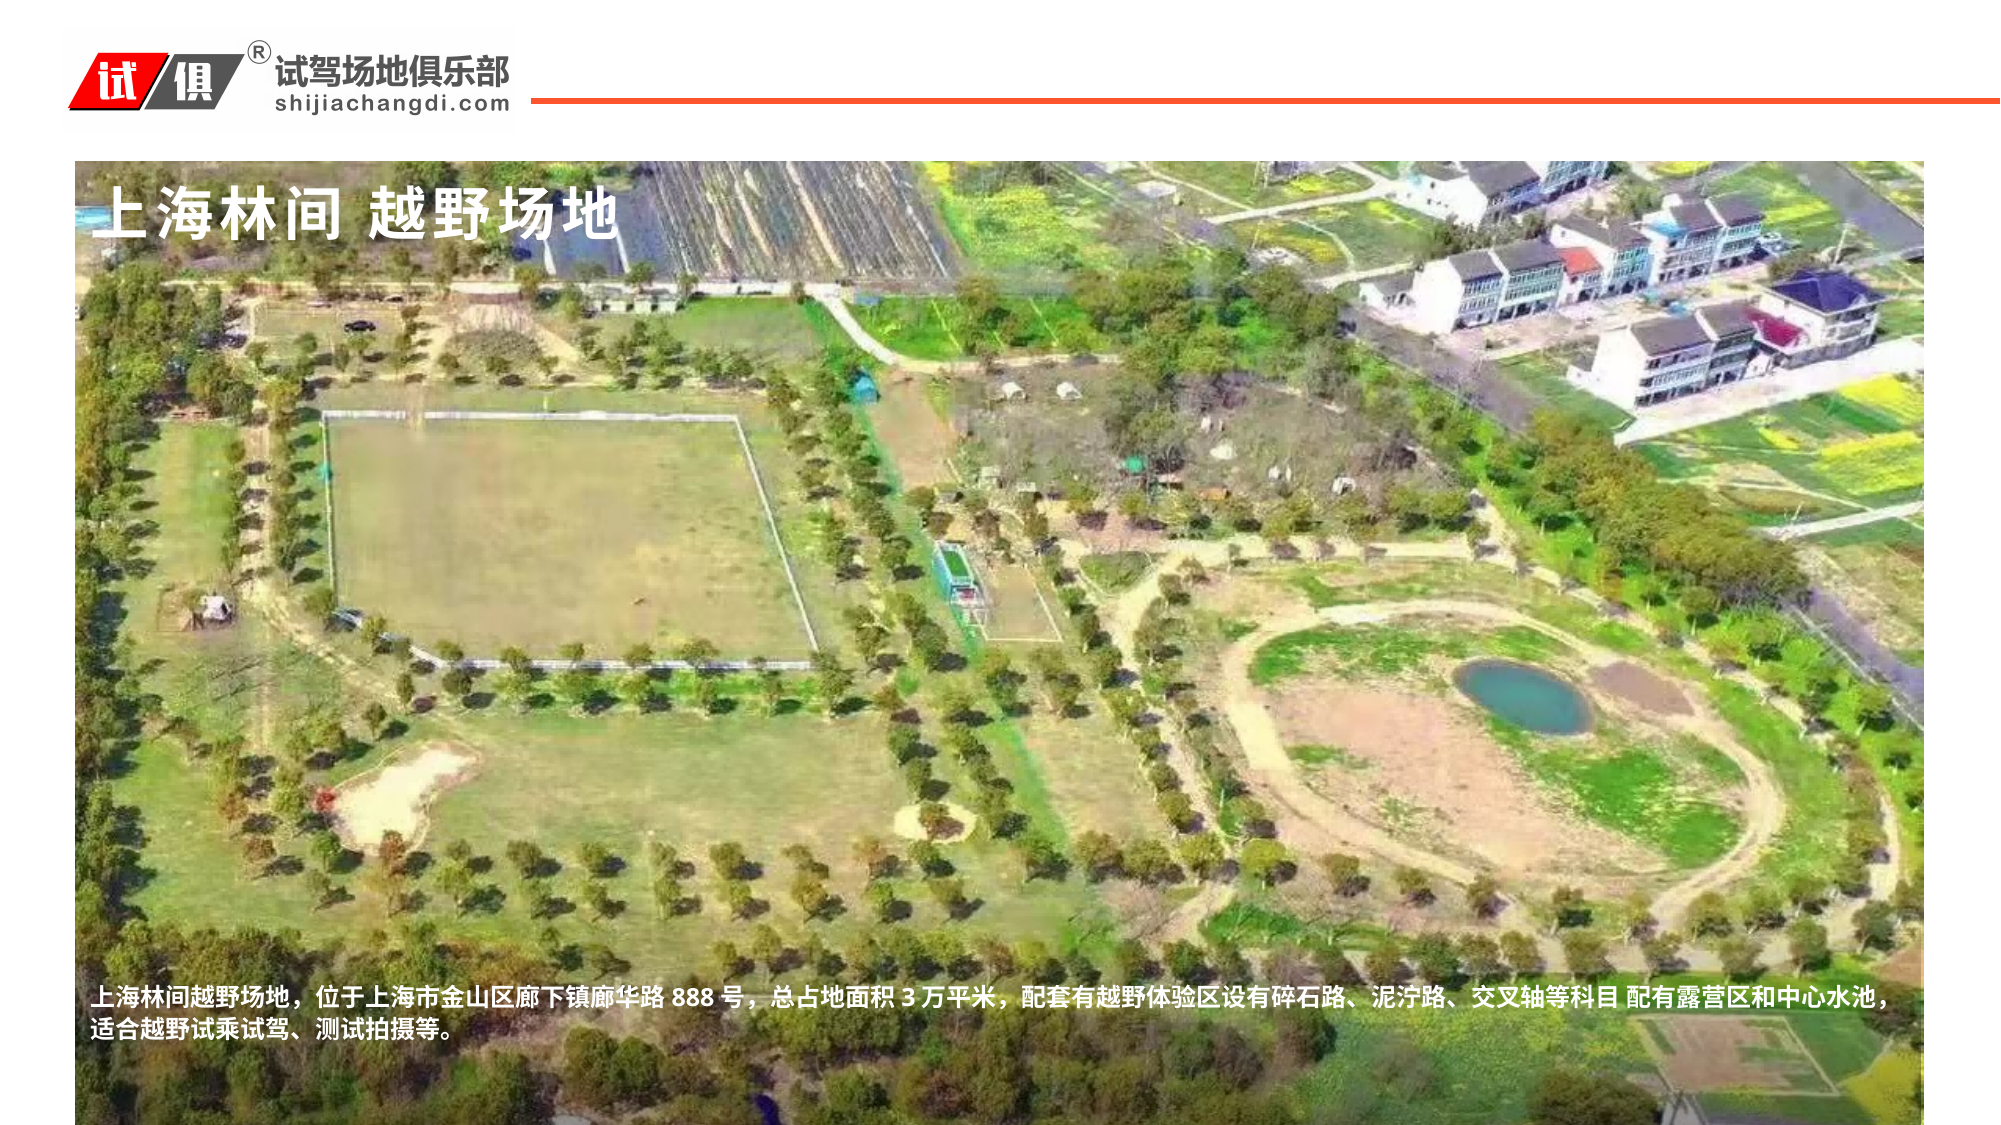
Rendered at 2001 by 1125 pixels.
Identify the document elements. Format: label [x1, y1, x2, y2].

picture [53, 26, 531, 134]
picture [75, 161, 1924, 1125]
